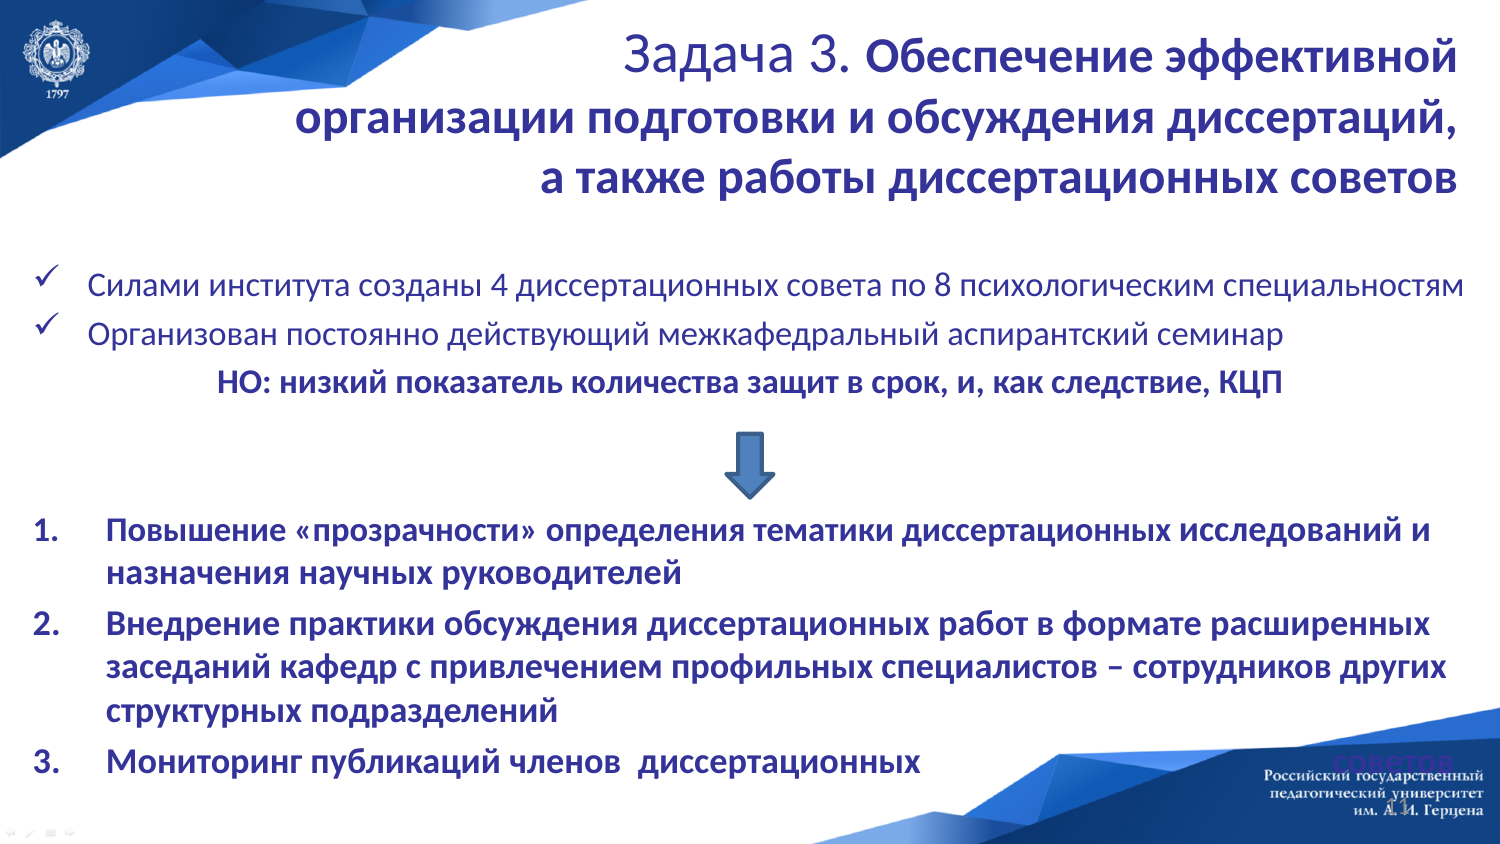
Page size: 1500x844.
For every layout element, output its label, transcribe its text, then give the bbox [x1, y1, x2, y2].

text_box [724, 431, 776, 500]
picture [0, 0, 1500, 844]
title Задача 3. Обеспечение эффективной организации подготовки и обсуждения диссертаций, а также работы диссертационных советов [18, 43, 1485, 244]
slide_number 11 [1074, 812, 1425, 827]
list Силами института созданы 4 диссертационных совета по 8 психологическим специальностям Организован постоянно действующий межкафедральный аспирантский семинар НО: низкий показатель количества защит в срок, и, как следствие, КЦП Повышение «прозрачности» определения тематики диссертационных исследований и назначения научных руководителей Внедрение практики обсуждения диссертационных работ в формате расширенных заседаний кафедр с привлечением профильных специалистов – сотрудников других структурных подразделений Мониторинг публикаций членов диссертационных советов [17, 254, 1483, 812]
